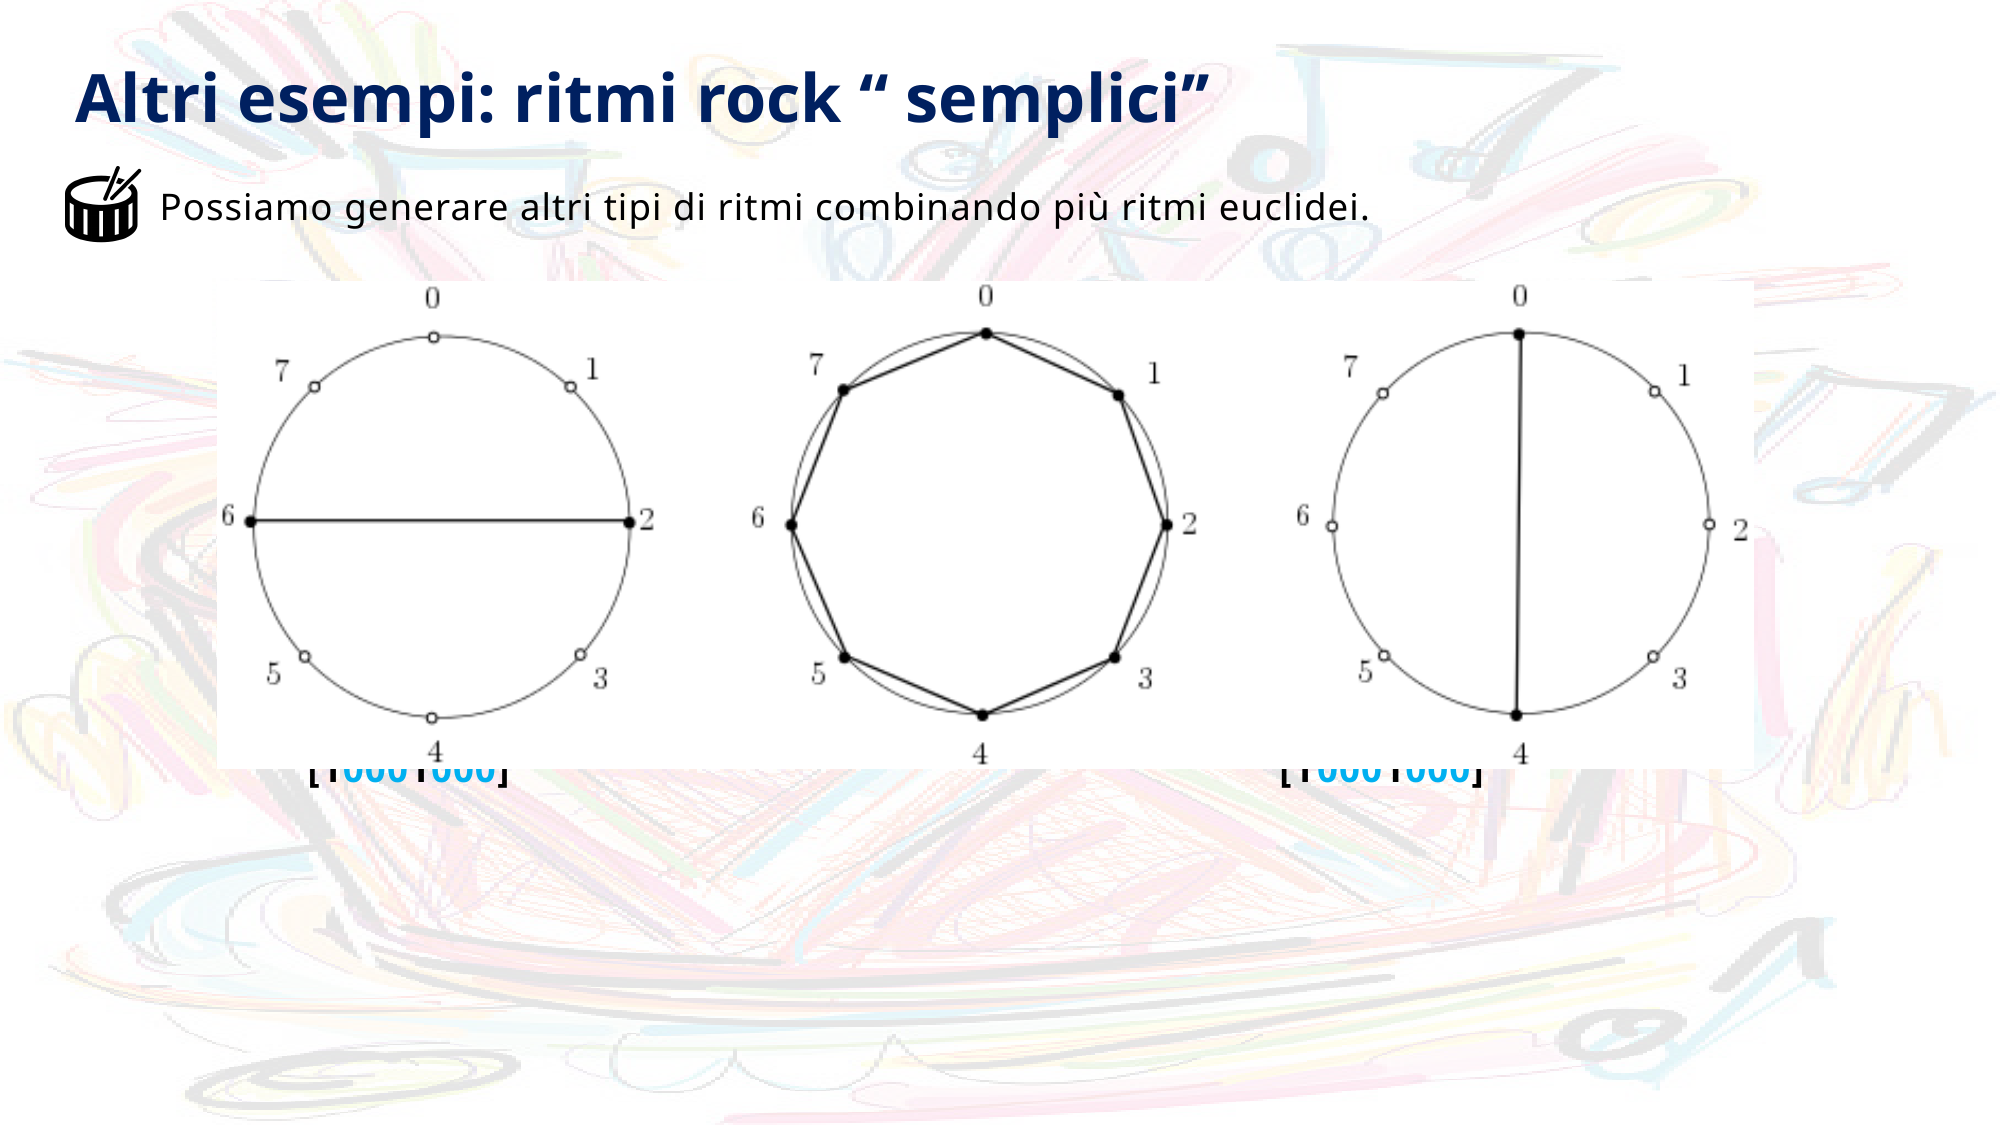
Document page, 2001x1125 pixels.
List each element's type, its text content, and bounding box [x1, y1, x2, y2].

picture [56, 156, 150, 251]
list Possiamo generare altri tipi di ritmi combinando più ritmi euclidei. [10001000] [10001000] [60, 176, 1736, 1032]
picture [216, 281, 1754, 769]
title Altri esempi: ritmi rock ‘‘ semplici’’ [60, 43, 1736, 143]
